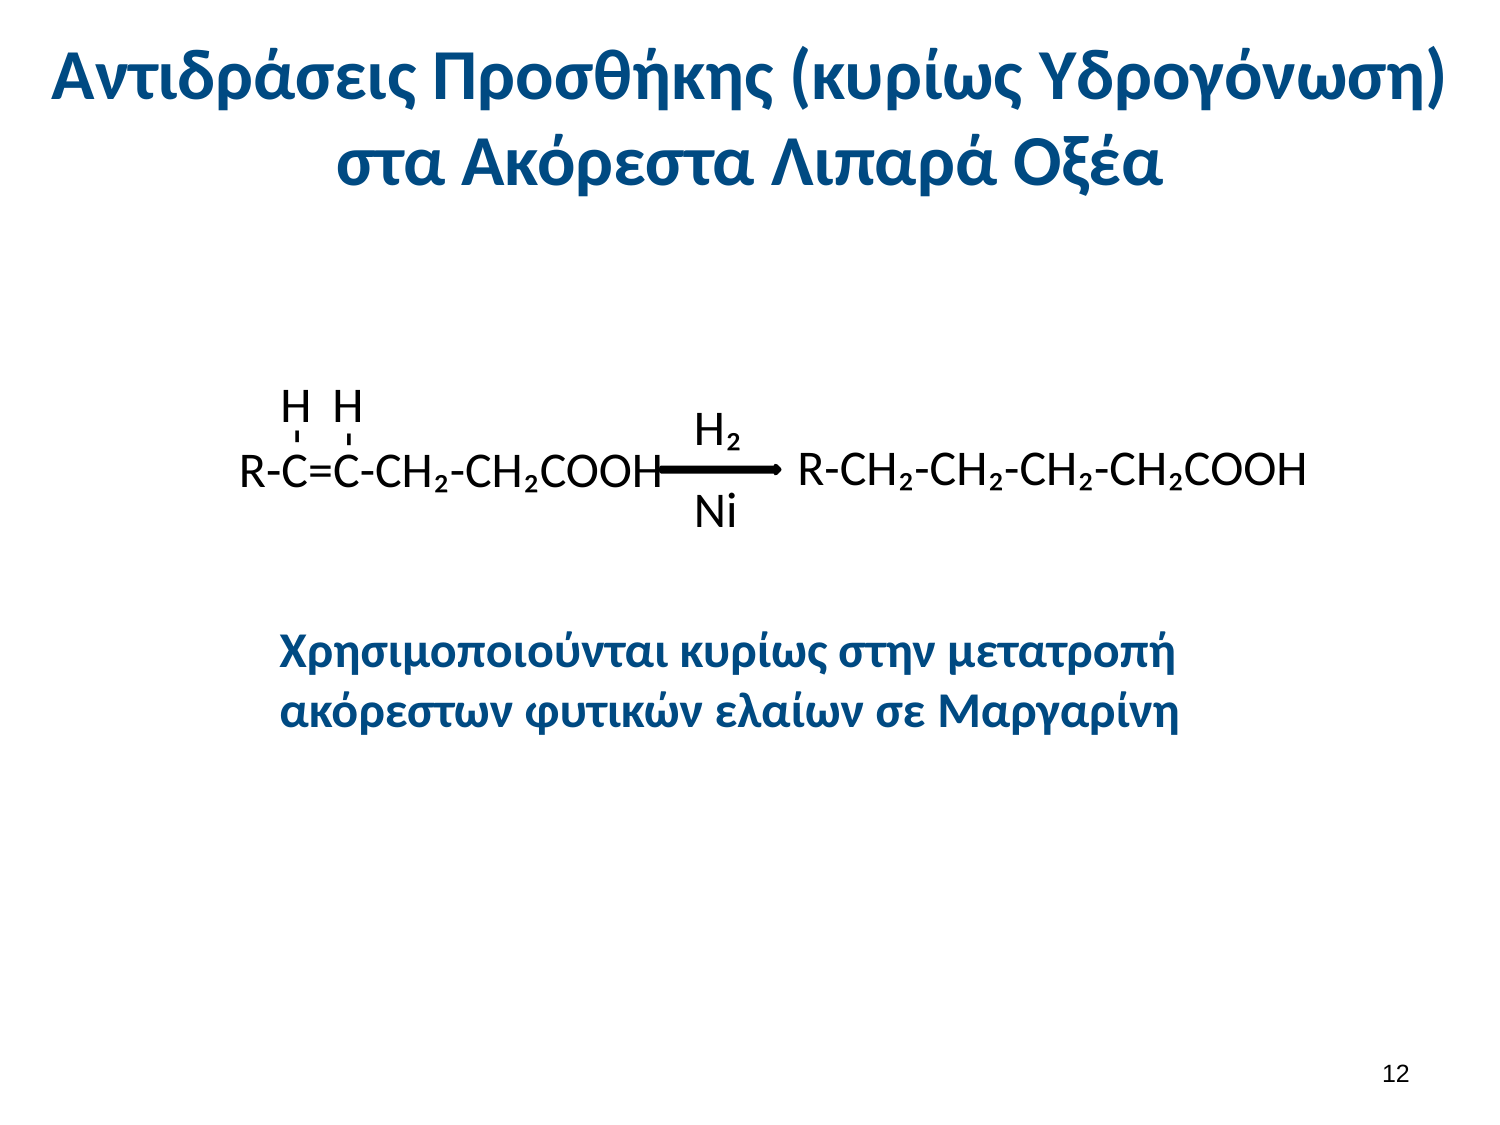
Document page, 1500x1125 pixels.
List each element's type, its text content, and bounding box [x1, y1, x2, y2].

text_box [223, 365, 1335, 546]
slide_number 11 [1074, 1042, 1425, 1103]
text_box Χρησιμοποιούνται κυρίως στην μετατροπή ακόρεστων φυτικών ελαίων σε Μαργαρίνη [264, 609, 1221, 745]
title Αντιδράσεις Προσθήκης (κυρίως Υδρογόνωση) στα Ακόρεστα Λιπαρά Οξέα [17, 19, 1483, 209]
